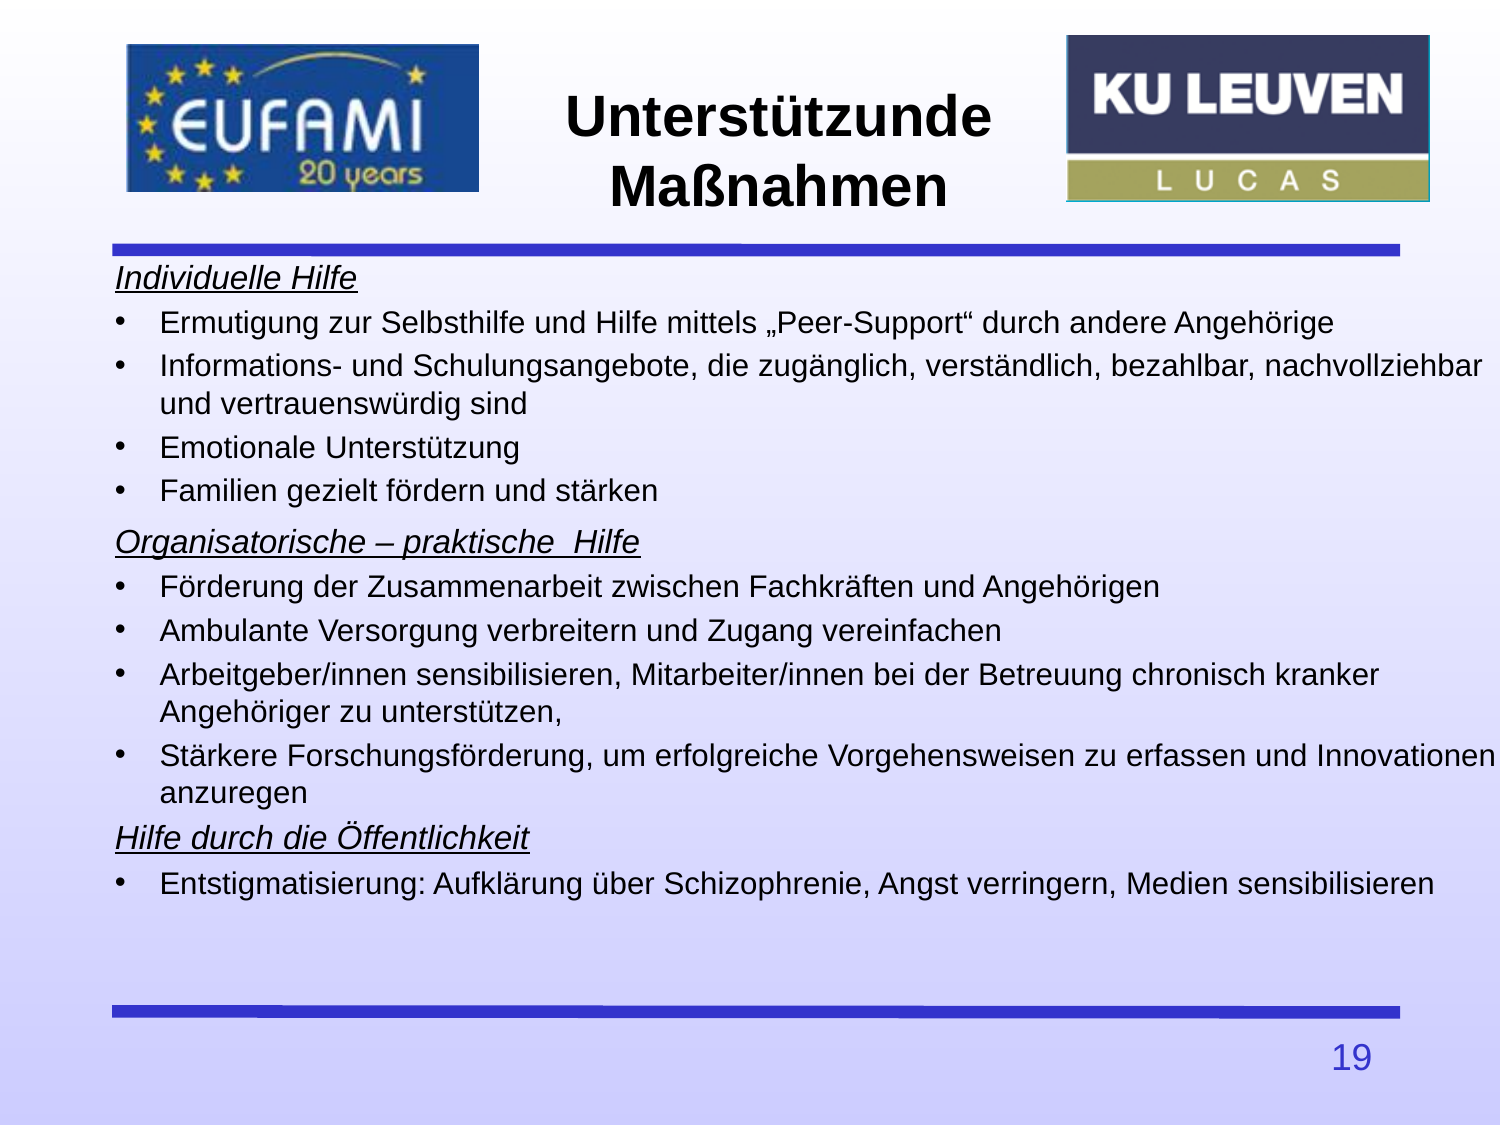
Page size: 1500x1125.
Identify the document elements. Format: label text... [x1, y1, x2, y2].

slide_number 19 [1074, 1024, 1388, 1101]
picture [126, 44, 479, 192]
title Unterstützunde Maßnahmen [491, 70, 1061, 178]
picture [1066, 34, 1430, 203]
list Individuelle Hilfe Ermutigung zur Selbsthilfe und Hilfe mittels „Peer-Support“ durch andere Angehörige Informations- und Schulungsangebote, die zugänglich, verständlich, bezahlbar, nachvollziehbar und vertrauenswürdig sind Emotionale Unterstützung Familien gezielt fördern und stärken Organisatorische – praktische Hilfe Förderung der Zusammenarbeit zwischen Fachkräften und Angehörigen Ambulante Versorgung verbreitern und Zugang vereinfachen Arbeitgeber/innen sensibilisieren, Mitarbeiter/innen bei der Betreuung chronisch kranker Angehöriger zu unterstützen, Stärkere Forschungsförderung, um erfolgreiche Vorgehensweisen zu erfassen und Innovationen anzuregen Hilfe durch die Öffentlichkeit Entstigmatisierung: Aufklärung über Schizophrenie, Angst verringern, Medien sensibilisieren [100, 248, 1500, 995]
